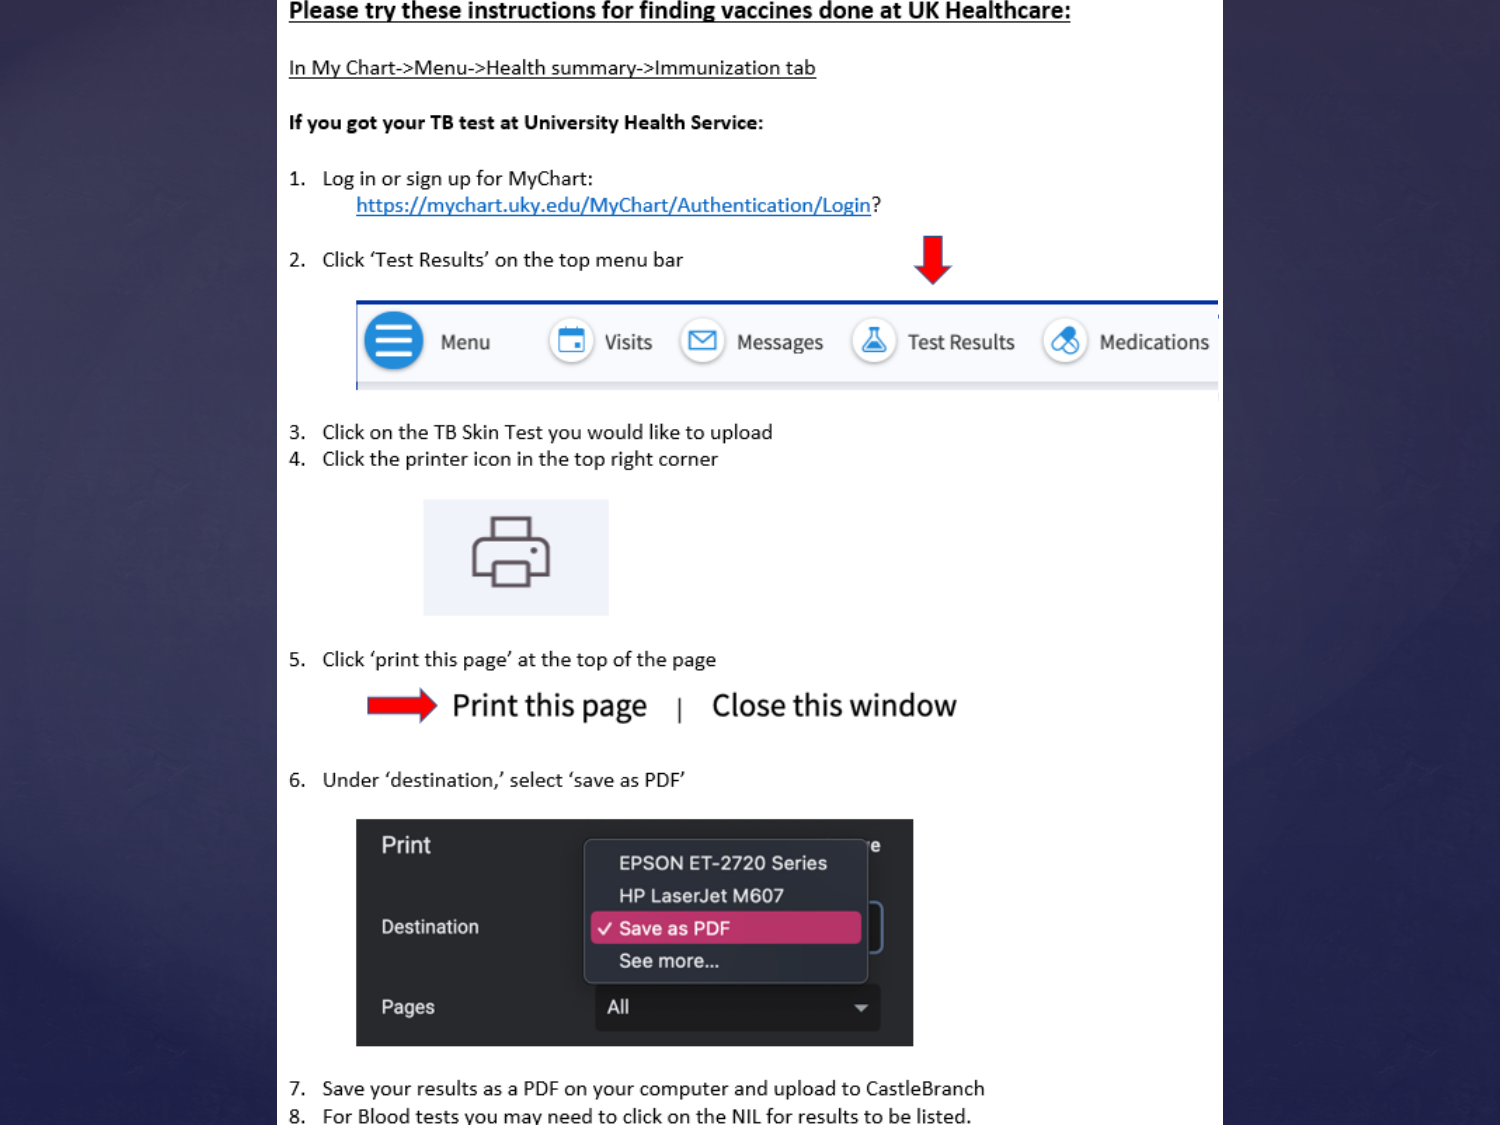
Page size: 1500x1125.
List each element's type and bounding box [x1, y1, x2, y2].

picture [276, 0, 1223, 1125]
